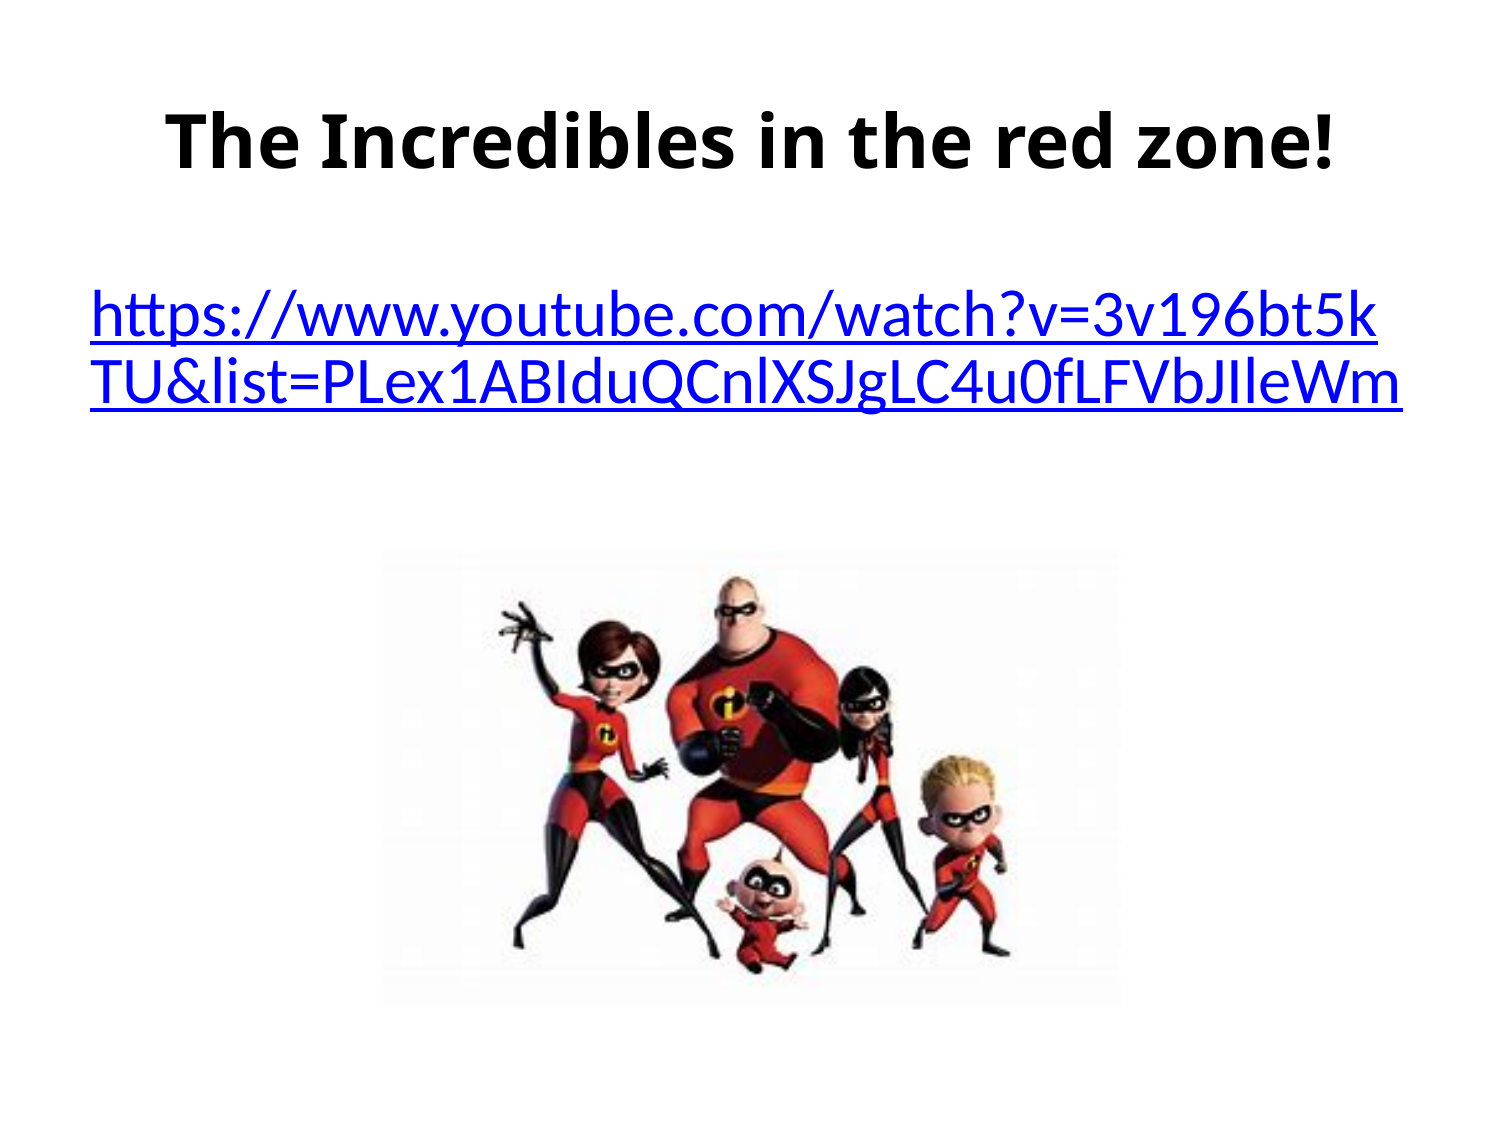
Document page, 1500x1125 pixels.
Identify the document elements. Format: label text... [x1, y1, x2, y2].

picture [383, 550, 1123, 1012]
title The Incredibles in the red zone! [75, 45, 1425, 233]
list https://www.youtube.com/watch?v=3v196bt5kTU&list=PLex1ABIduQCnlXSJgLC4u0fLFVbJIleWm [75, 262, 1425, 1005]
